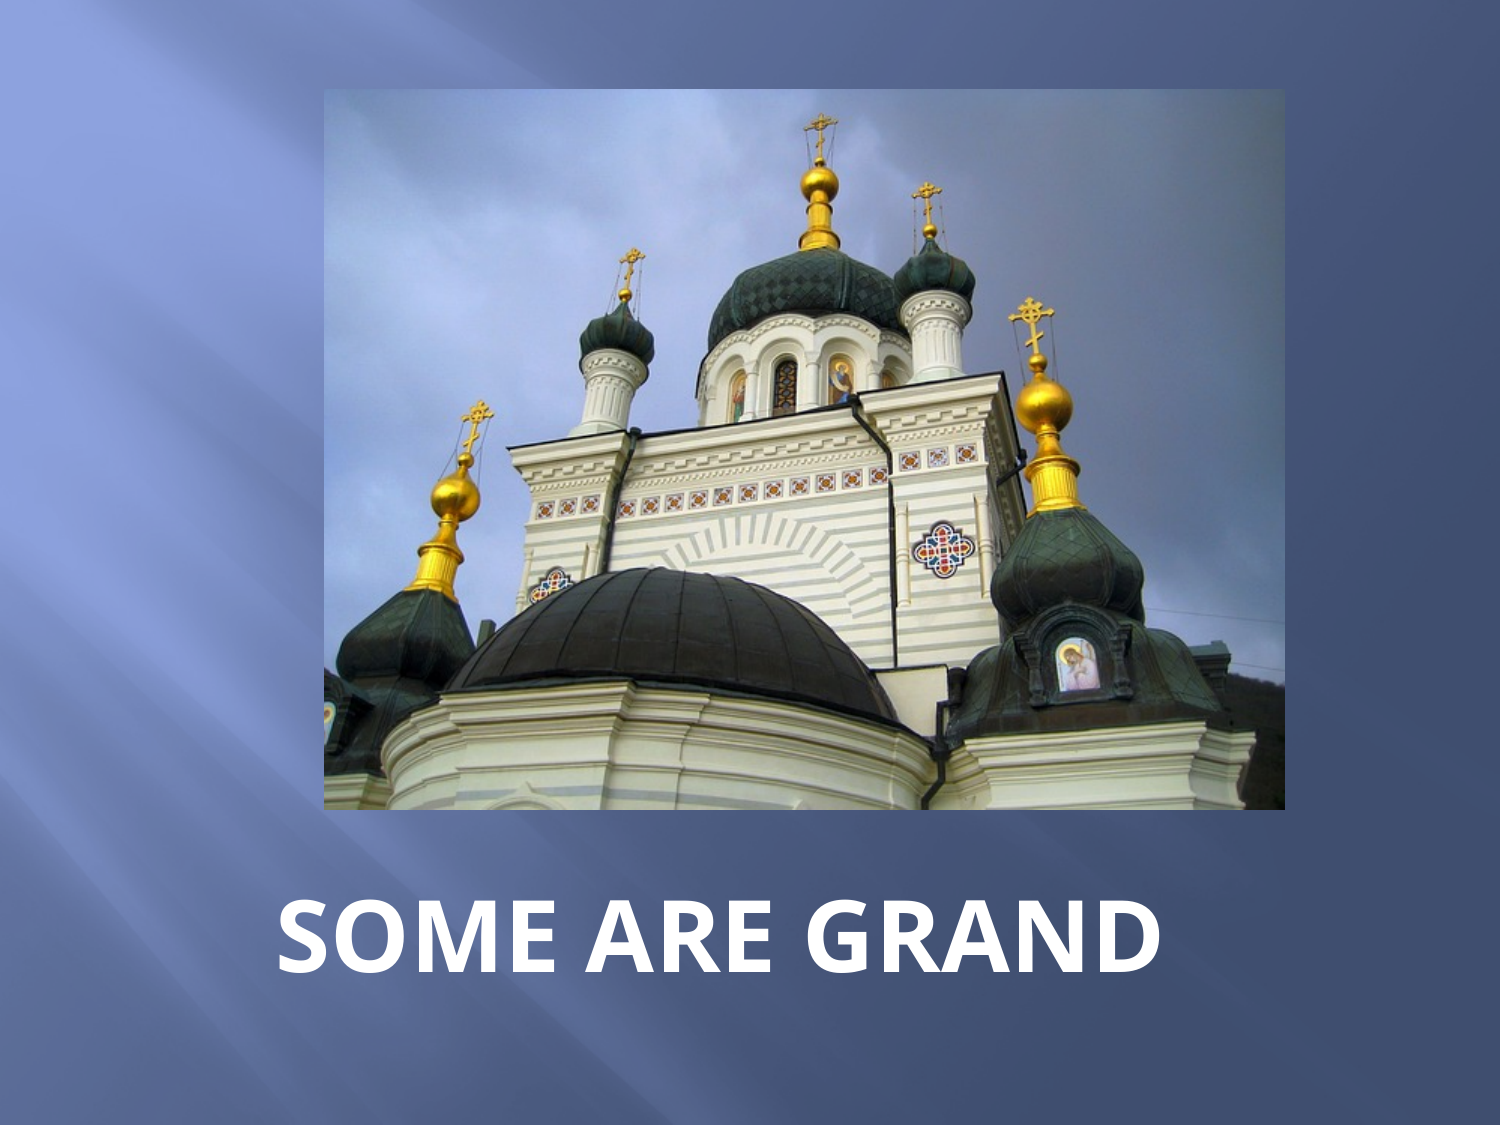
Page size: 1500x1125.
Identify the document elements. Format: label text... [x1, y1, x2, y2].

title Some are grand [76, 692, 1365, 993]
picture [324, 89, 1286, 811]
